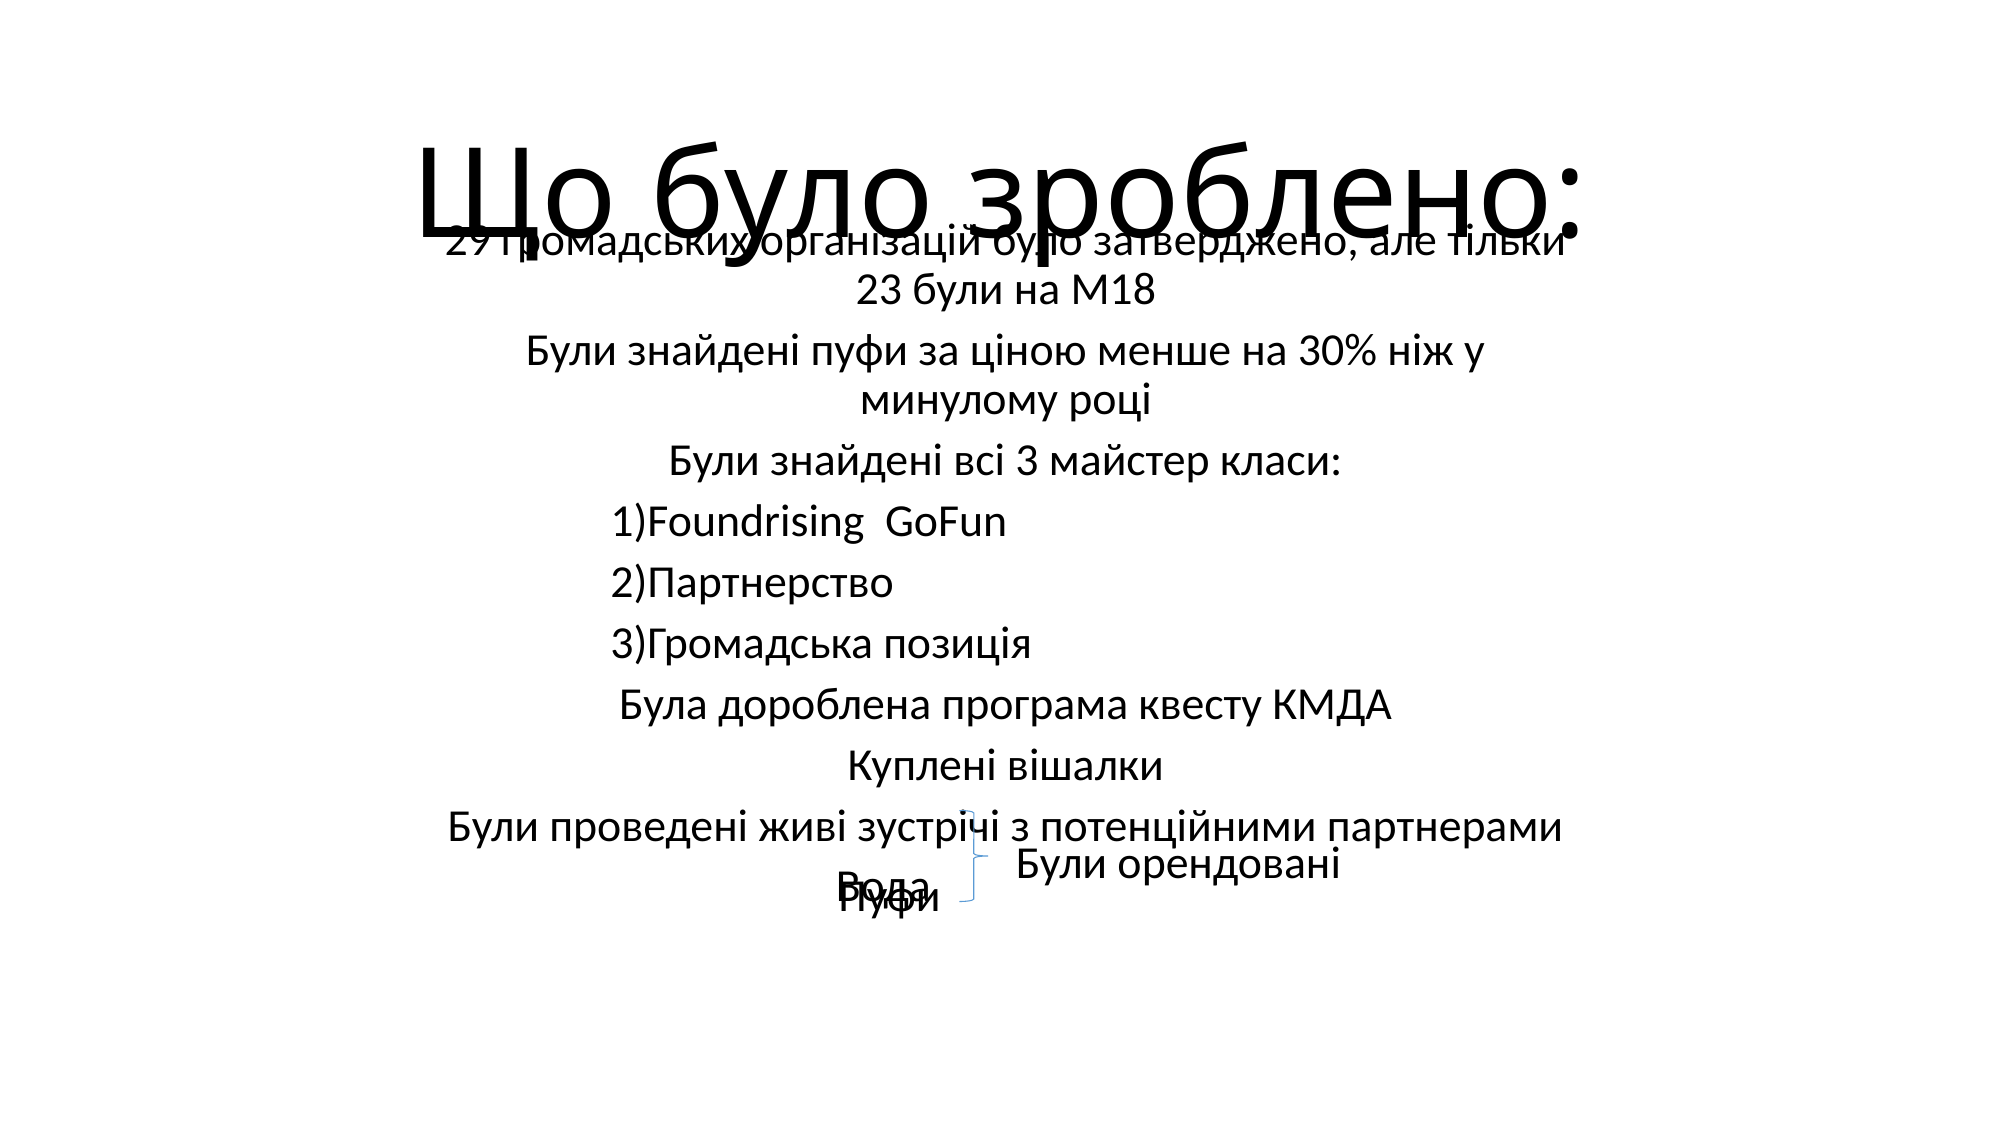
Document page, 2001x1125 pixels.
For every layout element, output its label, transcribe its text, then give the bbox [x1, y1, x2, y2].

title Що було зроблено: [362, 30, 1638, 273]
subtitle 29 громадських організацій було затверджено, але тільки 23 були на М18 Були знайдені пуфи за ціною менше на 30% ніж у минулому році Були знайдені всі 3 майстер класи: 1)Foundrising GoFun 2)Партнерство 3)Громадська позиція Була дороблена програма квесту КМДА Куплені вішалки Були проведені живі зустрічі з потенційними партнерами Вода [421, 208, 1591, 1125]
text_box Були орендовані [1001, 825, 1357, 896]
text_box [959, 809, 989, 903]
text_box Пуфи [823, 858, 956, 928]
